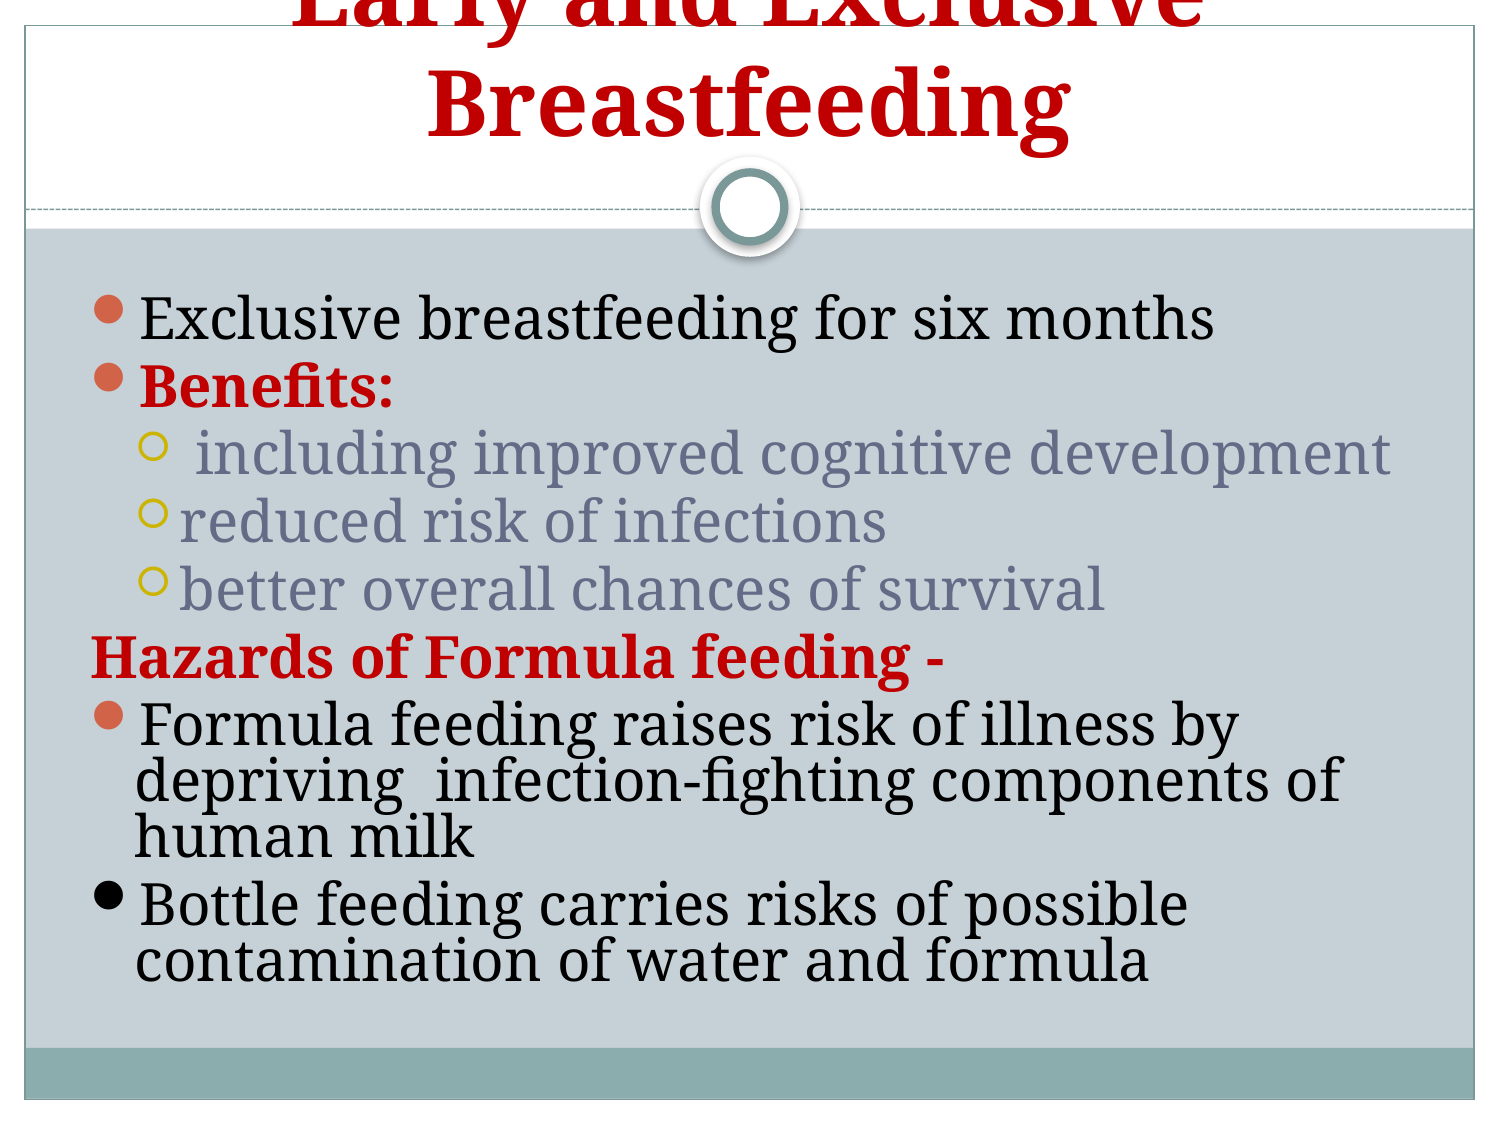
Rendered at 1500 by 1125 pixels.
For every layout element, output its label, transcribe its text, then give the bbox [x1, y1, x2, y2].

list Exclusive breastfeeding for six months Benefits: including improved cognitive development reduced risk of infections better overall chances of survival Hazards of Formula feeding - Formula feeding raises risk of illness by depriving infection-fighting components of human milk Bottle feeding carries risks of possible contamination of water and formula [74, 287, 1426, 1038]
title Early and Exclusive Breastfeeding [49, 37, 1450, 163]
